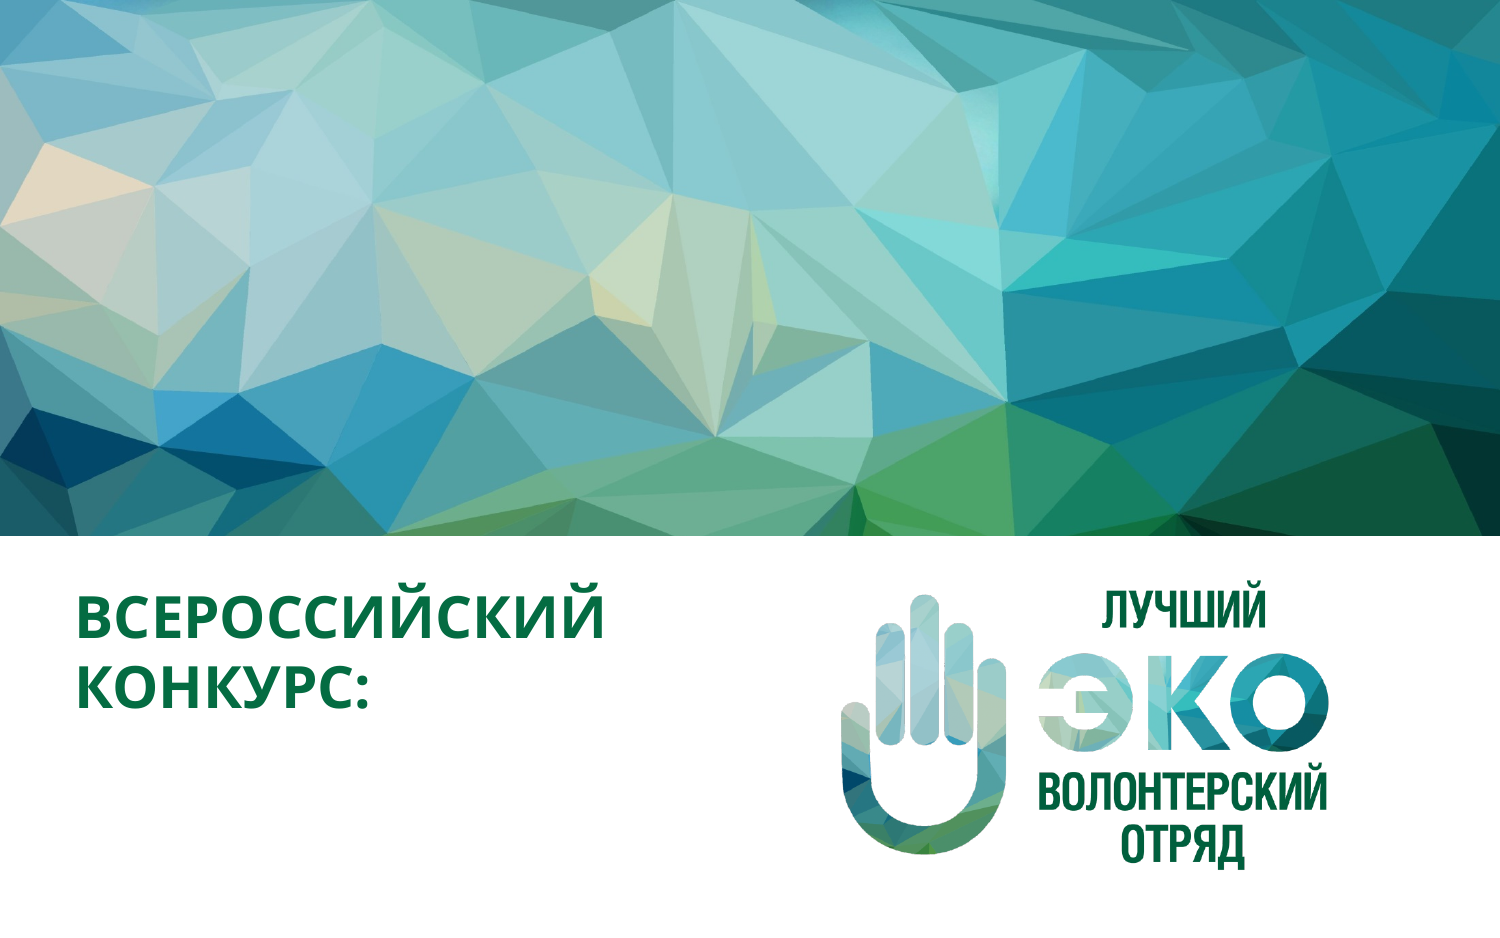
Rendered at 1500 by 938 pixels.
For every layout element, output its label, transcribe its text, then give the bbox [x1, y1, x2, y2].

picture [0, 0, 1500, 922]
text_box ВСЕРОССИЙСКИЙ КОНКУРС: [64, 575, 815, 725]
